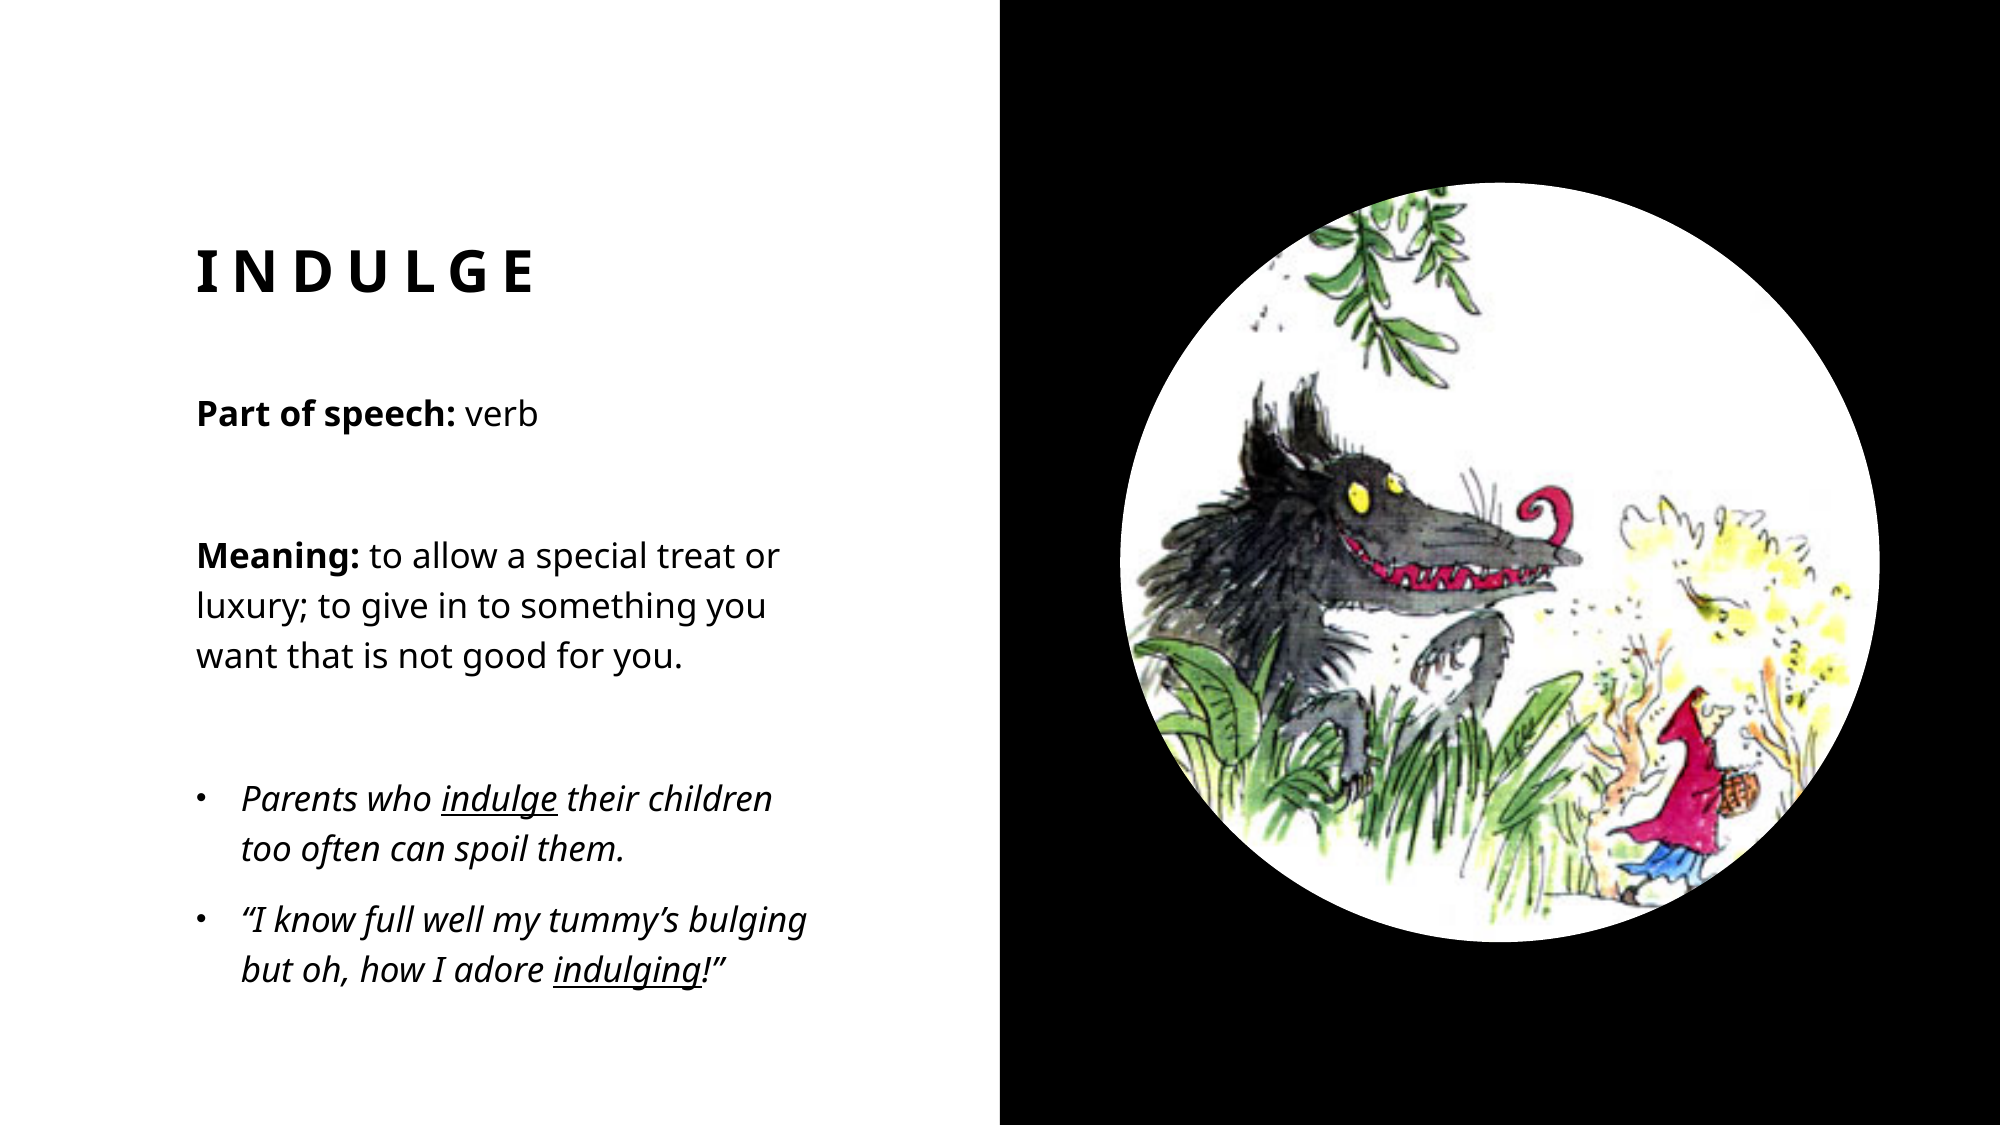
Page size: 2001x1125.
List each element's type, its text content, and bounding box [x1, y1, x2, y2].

text_box [999, 0, 2000, 1125]
list Part of speech: verb Meaning: to allow a special treat or luxury; to give in to something you want that is not good for you. Parents who indulge their children too often can spoil them. “I know full well my tummy’s bulging but oh, how I adore indulging!” [181, 375, 842, 1000]
title indulge [181, 125, 875, 313]
text_box [0, 0, 999, 1125]
picture [1120, 182, 1880, 943]
